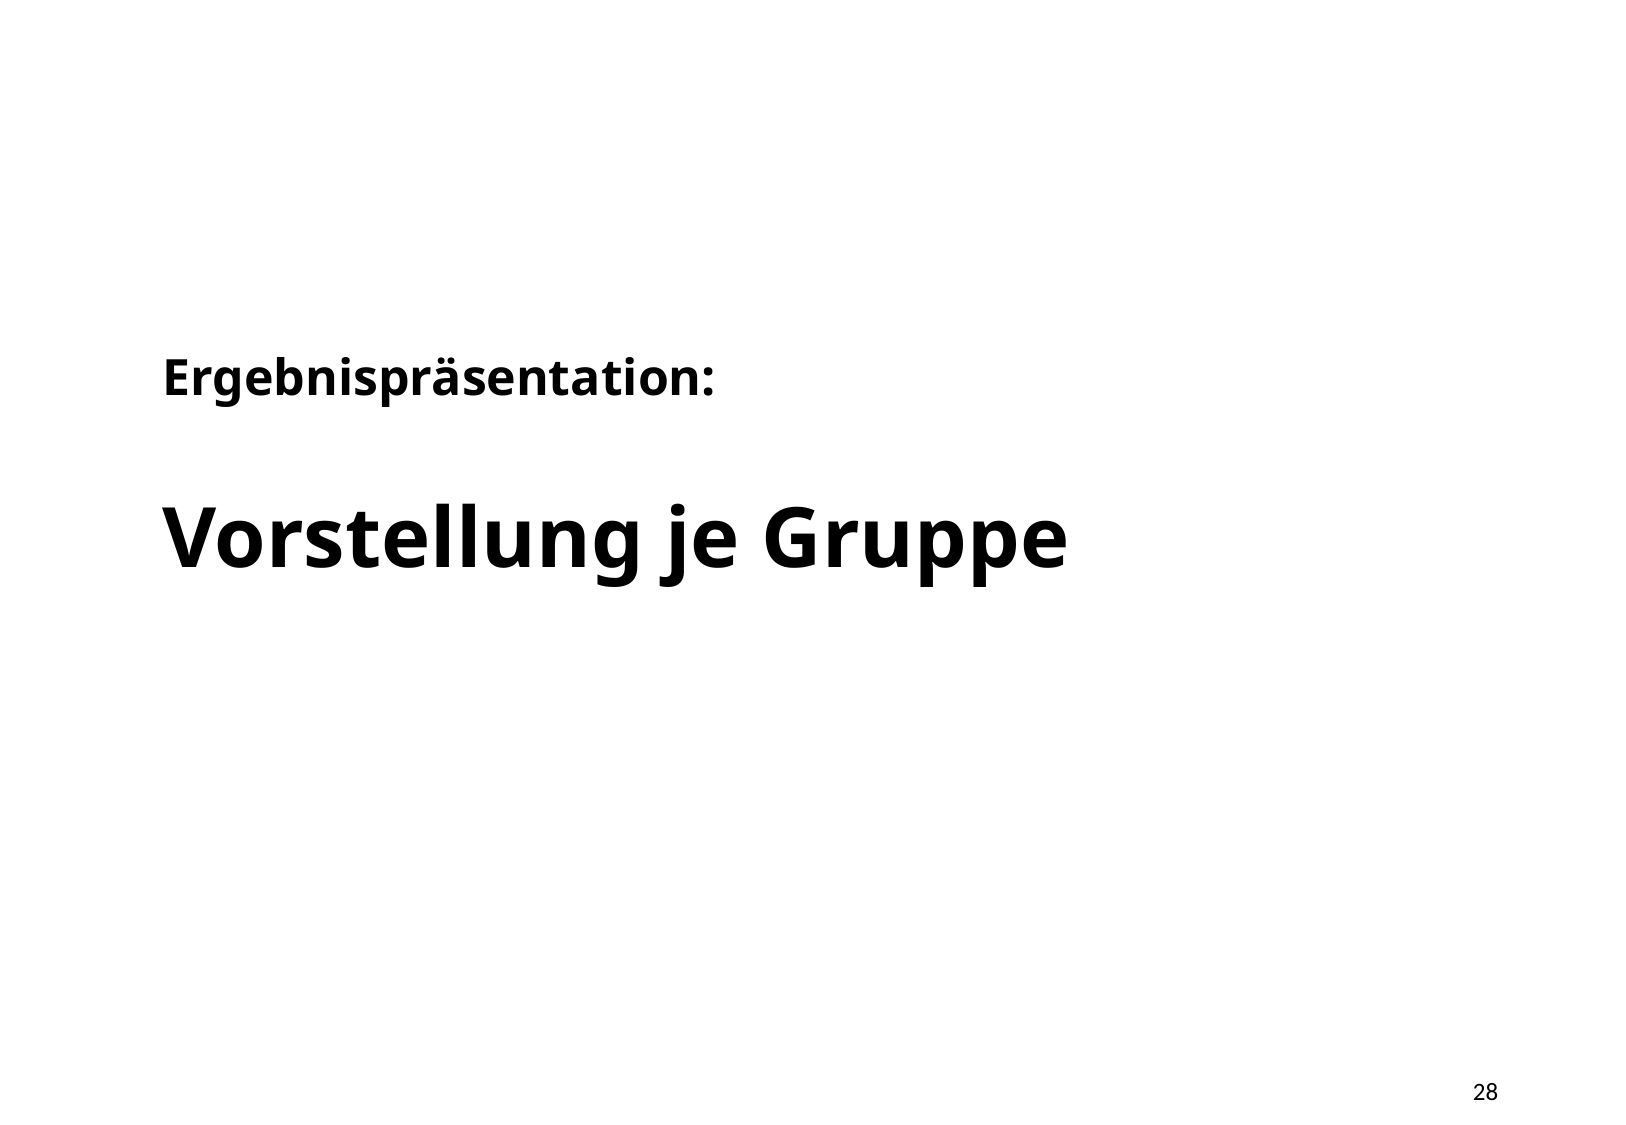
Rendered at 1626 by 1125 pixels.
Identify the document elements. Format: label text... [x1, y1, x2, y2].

text_box 28 [1147, 1060, 1514, 1120]
text_box Ergebnispräsentation: Vorstellung je Gruppe [147, 324, 1427, 593]
